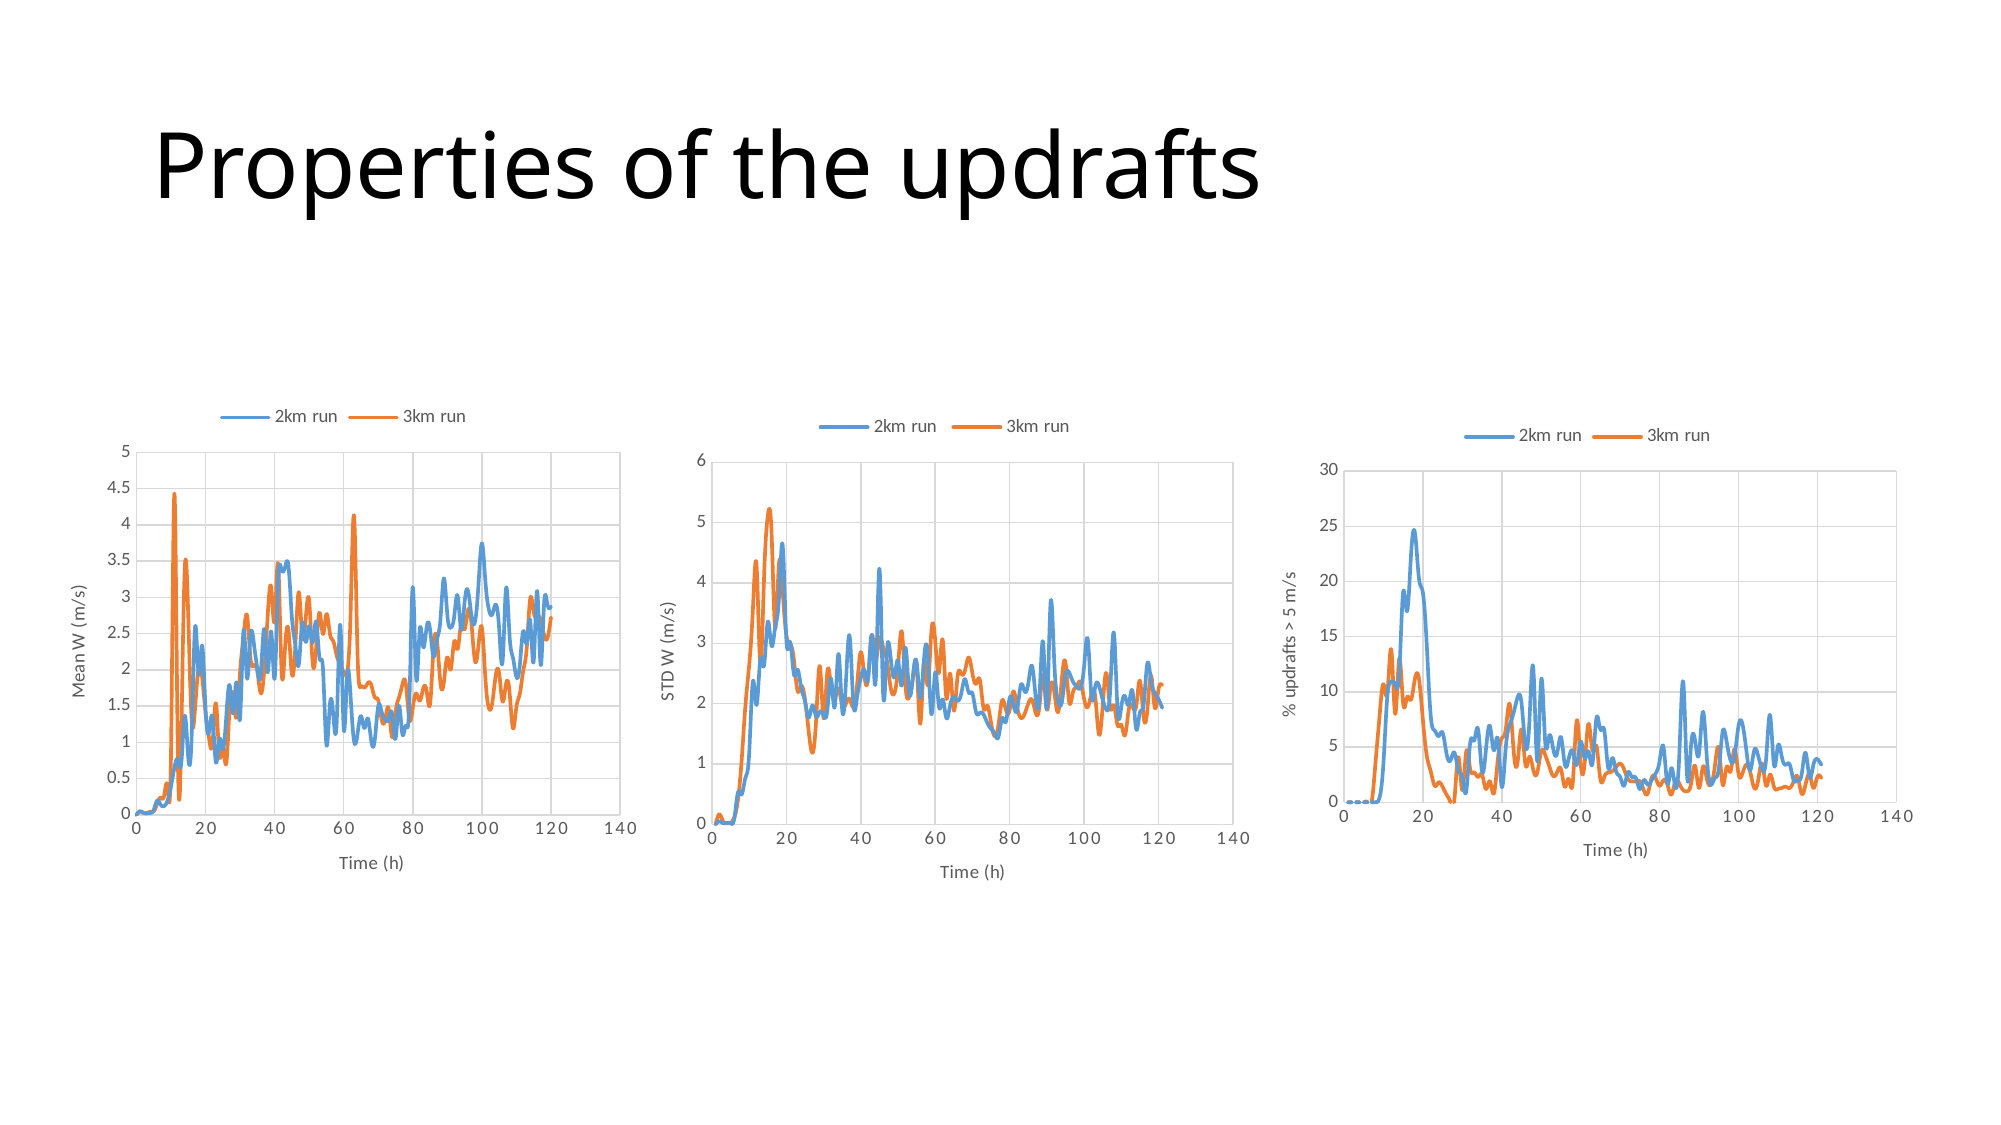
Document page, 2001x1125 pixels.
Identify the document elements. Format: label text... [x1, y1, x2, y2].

title Properties of the updrafts [137, 59, 1863, 278]
chart [38, 391, 1927, 915]
